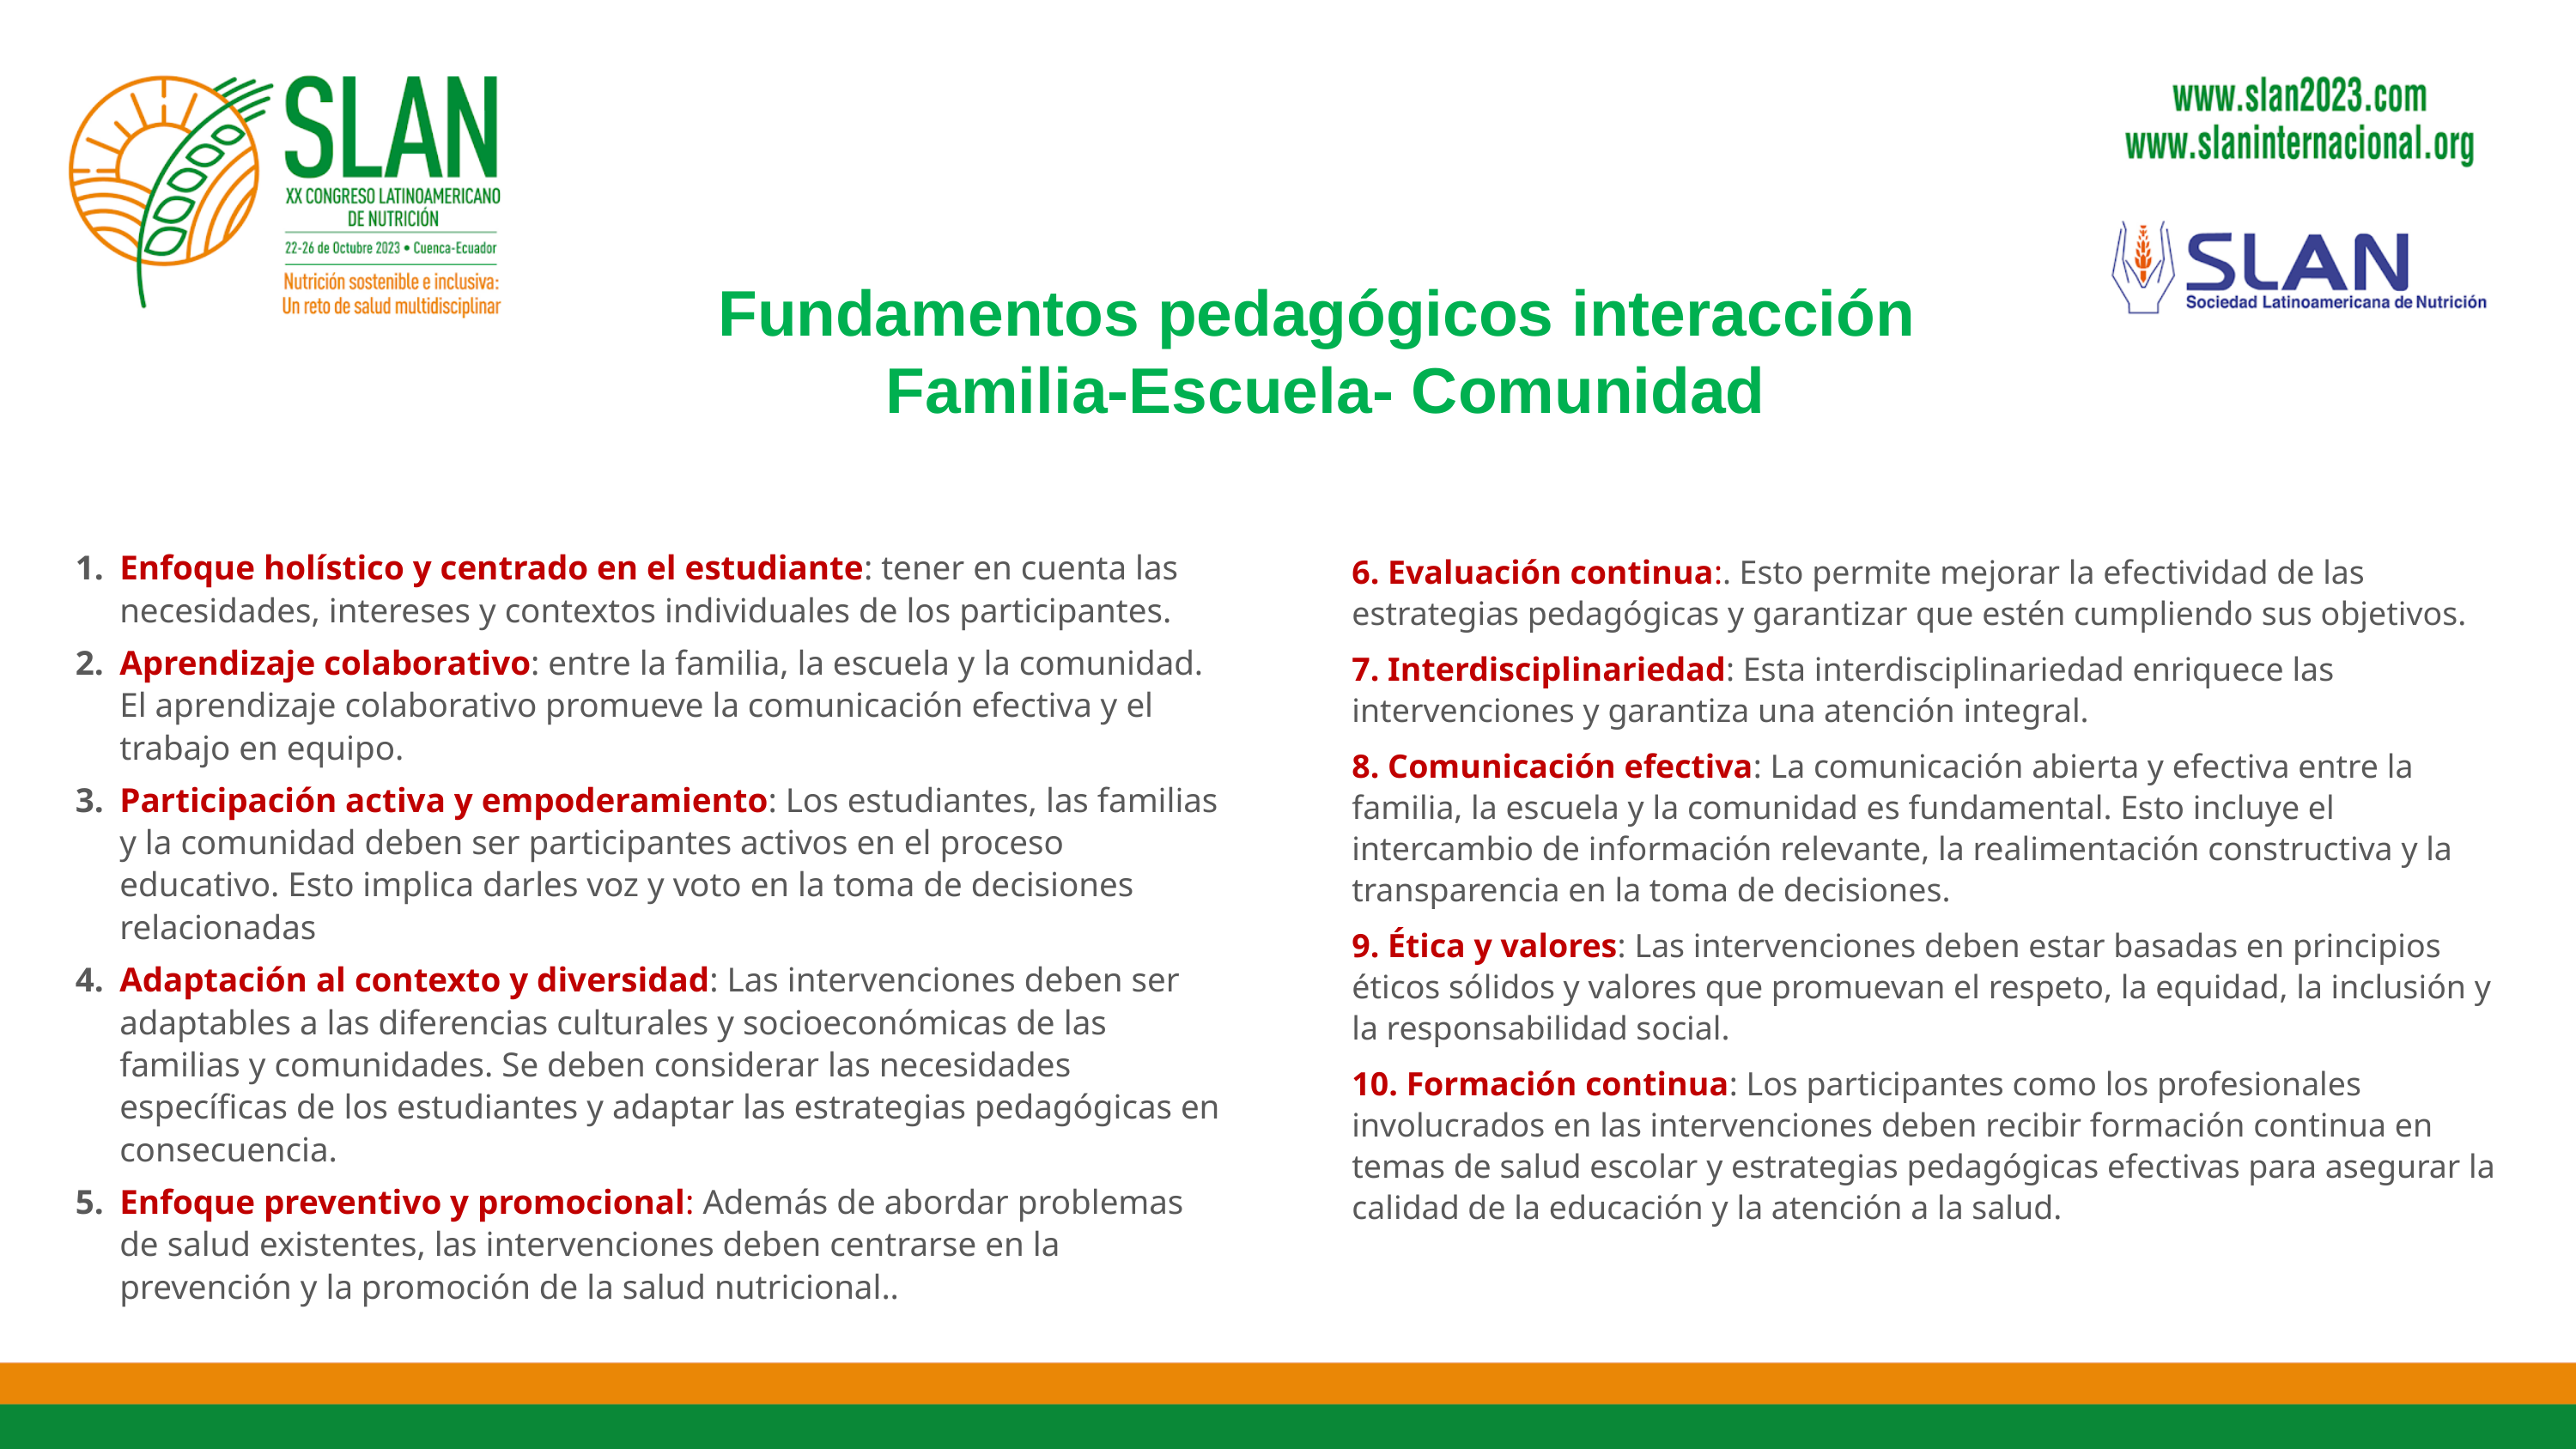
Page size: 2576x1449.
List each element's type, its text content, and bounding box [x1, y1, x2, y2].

picture [0, 0, 2576, 1449]
title Fundamentos pedagógicos interacción Familia-Escuela- Comunidad [125, 246, 2527, 470]
list Enfoque holístico y centrado en el estudiante: tener en cuenta las necesidades, intereses y contextos individuales de los participantes. Aprendizaje colaborativo: entre la familia, la escuela y la comunidad. El aprendizaje colaborativo promueve la comunicación efectiva y el trabajo en equipo. Participación activa y empoderamiento: Los estudiantes, las familias y la comunidad deben ser participantes activos en el proceso educativo. Esto implica darles voz y voto en la toma de decisiones relacionadas Adaptación al contexto y diversidad: Las intervenciones deben ser adaptables a las diferencias culturales y socioeconómicas de las familias y comunidades. Se deben considerar las necesidades específicas de los estudiantes y adaptar las estrategias pedagógicas en consecuencia. Enfoque preventivo y promocional: Además de abordar problemas de salud existentes, las intervenciones deben centrarse en la prevención y la promoción de la salud nutricional.. [49, 469, 1253, 1334]
list 6. Evaluación continua:. Esto permite mejorar la efectividad de las estrategias pedagógicas y garantizar que estén cumpliendo sus objetivos. 7. Interdisciplinariedad: Esta interdisciplinariedad enriquece las intervenciones y garantiza una atención integral. 8. Comunicación efectiva: La comunicación abierta y efectiva entre la familia, la escuela y la comunidad es fundamental. Esto incluye el intercambio de información relevante, la realimentación constructiva y la transparencia en la toma de decisiones. 9. Ética y valores: Las intervenciones deben estar basadas en principios éticos sólidos y valores que promuevan el respeto, la equidad, la inclusión y la responsabilidad social. 10. Formación continua: Los participantes como los profesionales involucrados en las intervenciones deben recibir formación continua en temas de salud escolar y estrategias pedagógicas efectivas para asegurar la calidad de la educación y la atención a la salud. [1326, 523, 2530, 1334]
